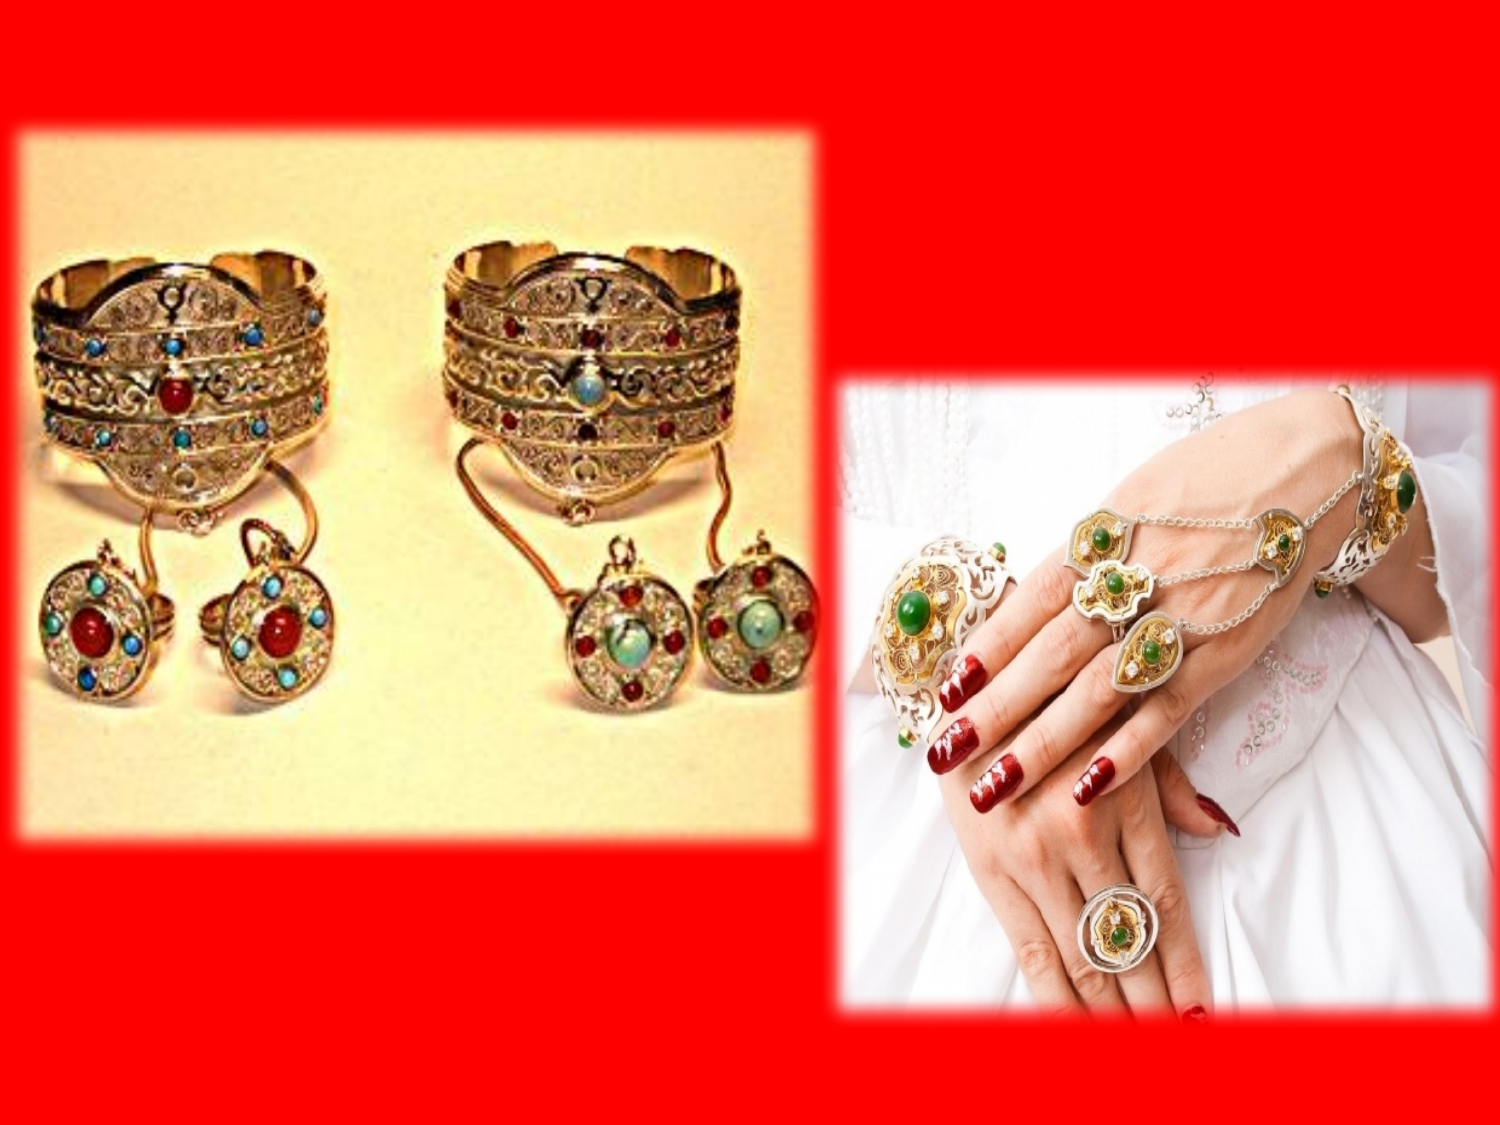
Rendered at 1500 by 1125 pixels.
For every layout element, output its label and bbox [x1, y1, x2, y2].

picture [0, 113, 1500, 1029]
